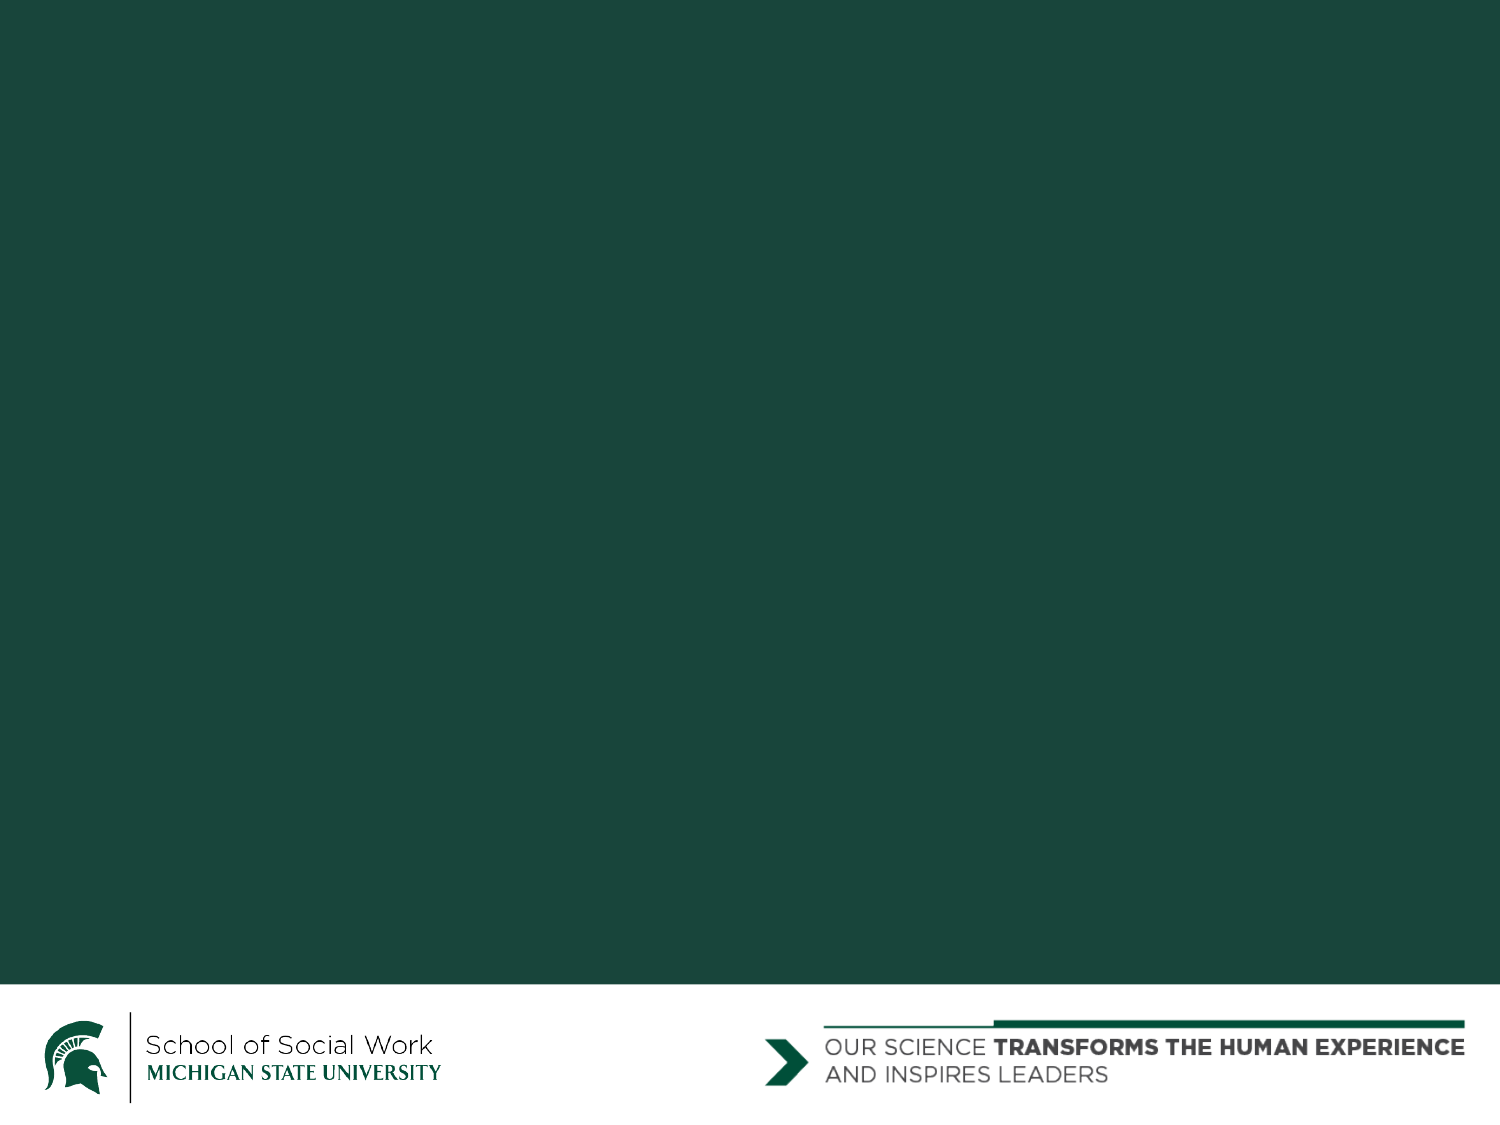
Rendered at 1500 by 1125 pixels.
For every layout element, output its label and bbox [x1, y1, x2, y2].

picture [750, 1003, 1483, 1103]
picture [41, 1009, 446, 1106]
